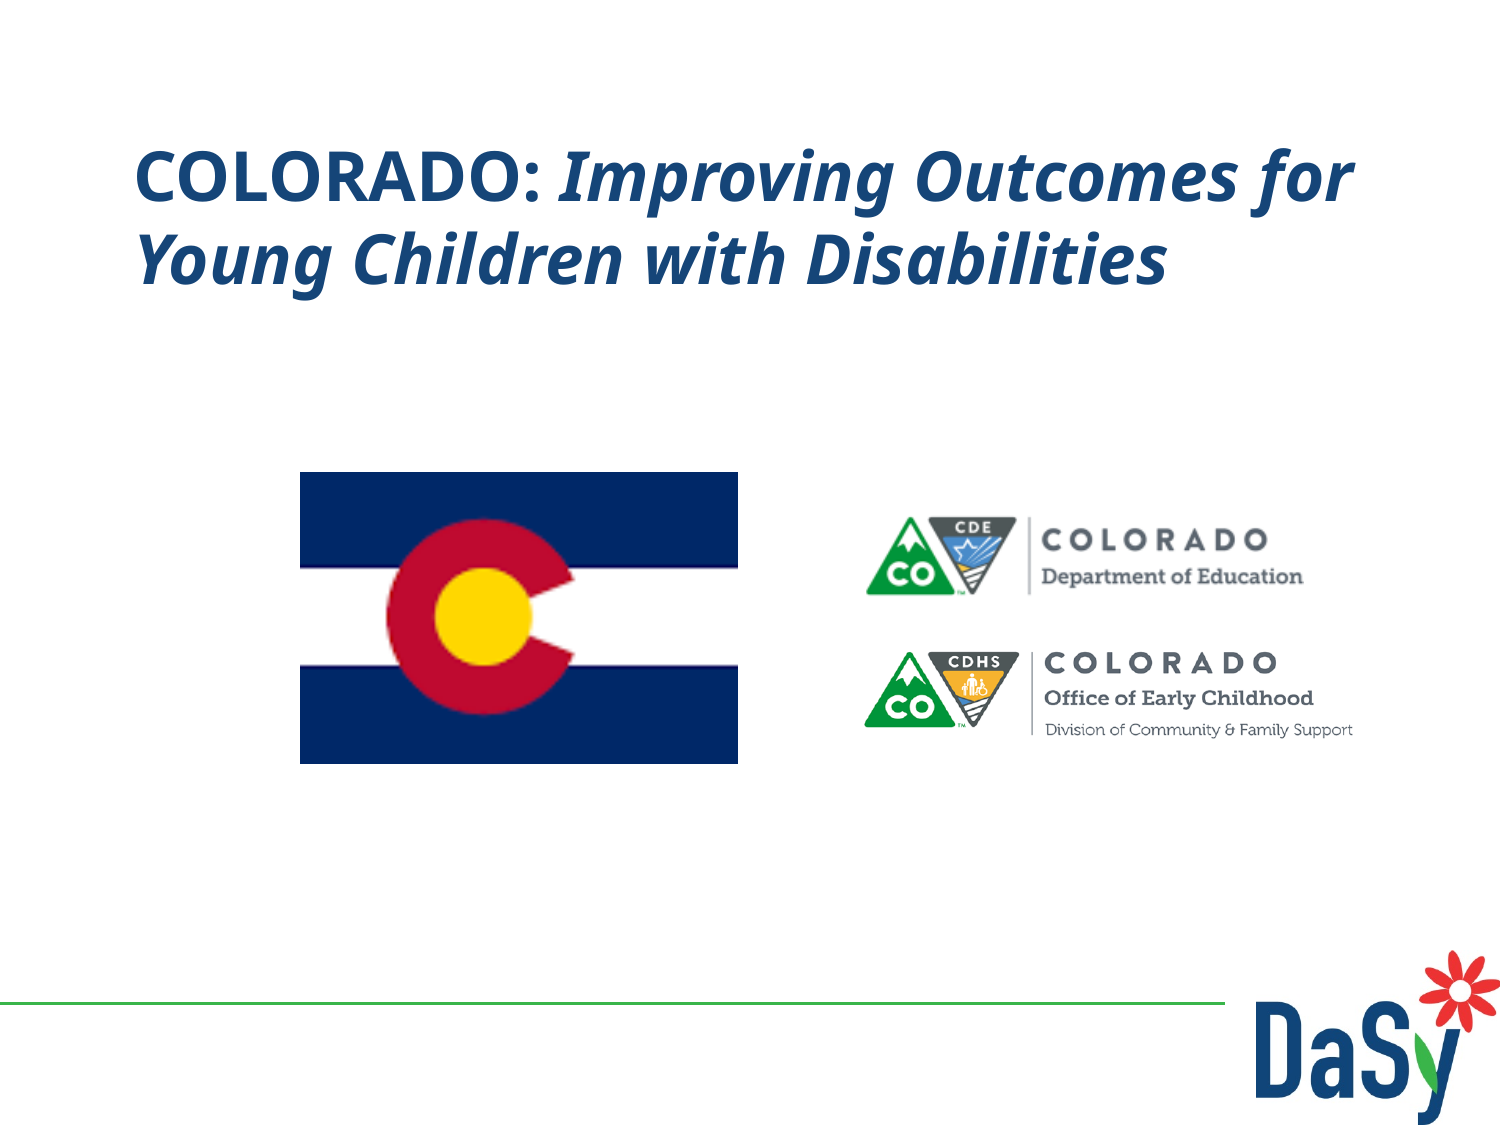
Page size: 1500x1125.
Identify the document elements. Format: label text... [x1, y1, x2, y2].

picture [1256, 950, 1500, 1125]
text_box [862, 497, 1354, 739]
title COLORADO: Improving Outcomes for Young Children with Disabilities [118, 125, 1394, 349]
picture [299, 472, 738, 765]
